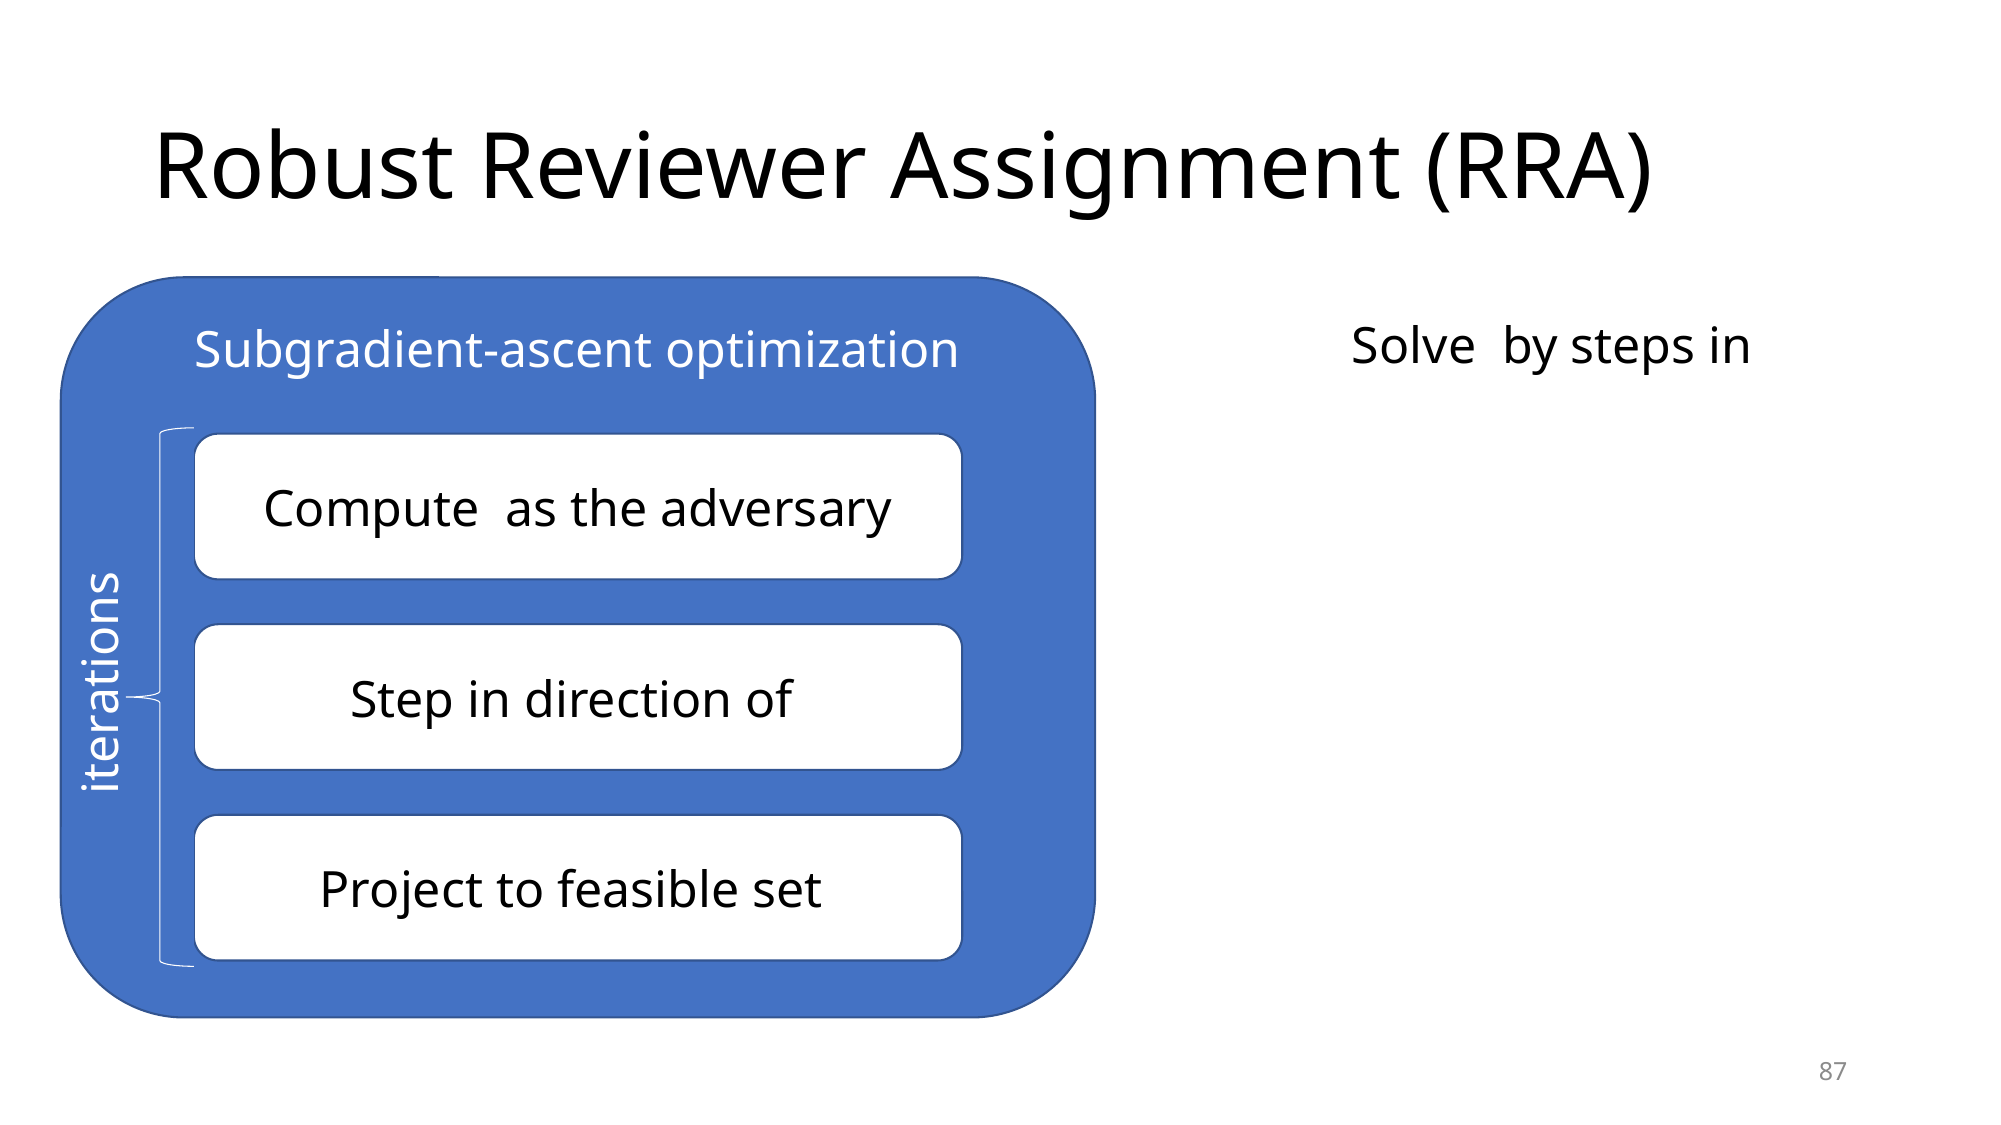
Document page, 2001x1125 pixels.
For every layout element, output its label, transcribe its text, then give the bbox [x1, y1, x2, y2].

title Robust Reviewer Assignment (RRA) [137, 59, 1863, 278]
slide_number 87 [1412, 1042, 1863, 1103]
text_box Subgradient-ascent optimization [59, 276, 1097, 1019]
text_box [125, 427, 194, 967]
